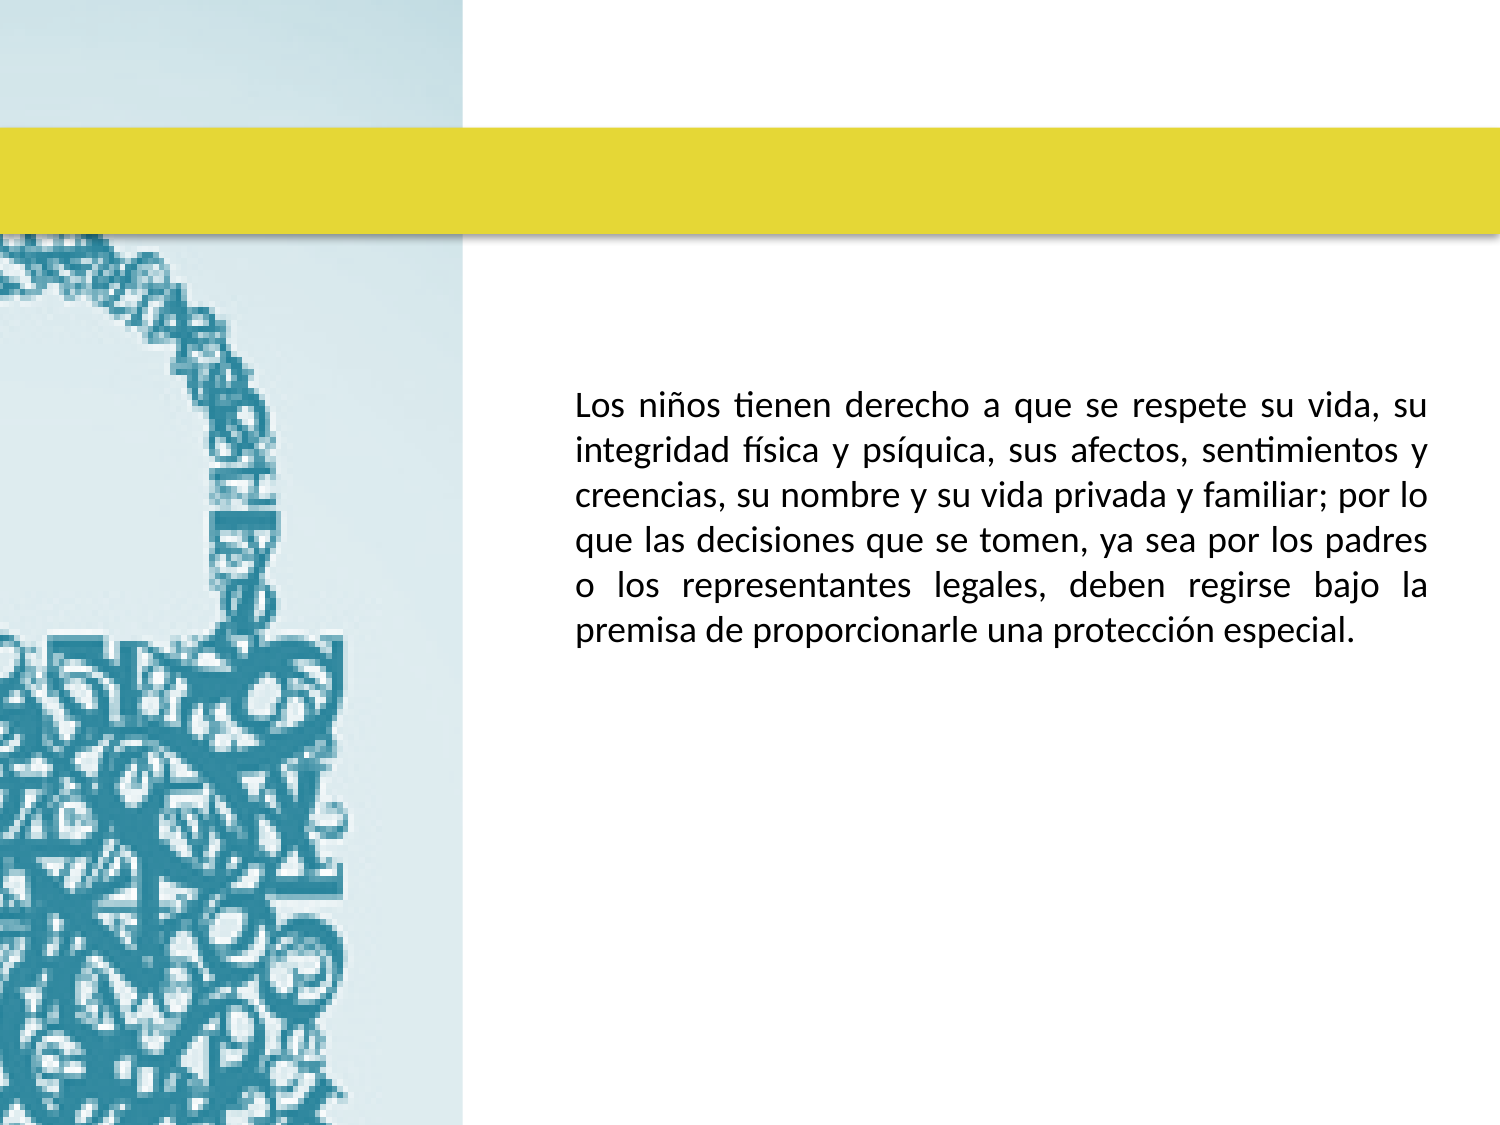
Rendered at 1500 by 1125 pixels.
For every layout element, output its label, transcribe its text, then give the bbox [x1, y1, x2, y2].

text_box Los niños tienen derecho a que se respete su vida, su integridad física y psíquica, sus afectos, sentimientos y creencias, su nombre y su vida privada y familiar; por lo que las decisiones que se tomen, ya sea por los padres o los representantes legales, deben regirse bajo la premisa de proporcionarle una protección especial. [560, 327, 1445, 658]
text_box [466, 127, 1500, 235]
picture [0, 0, 463, 1125]
